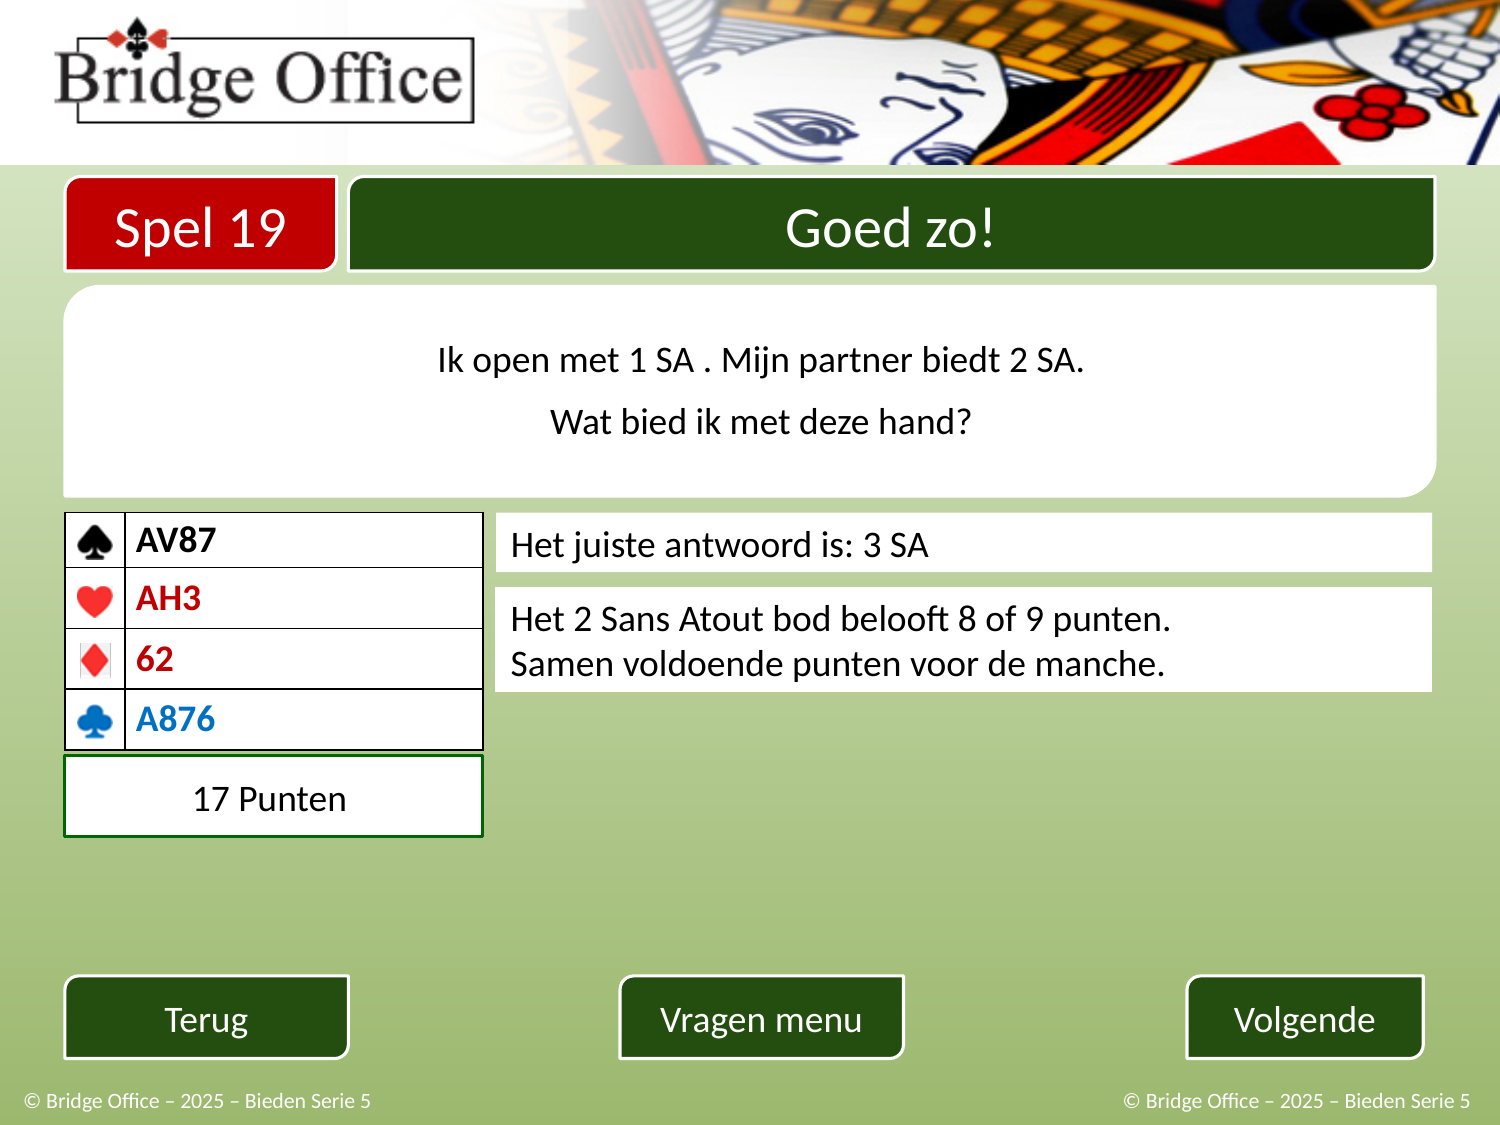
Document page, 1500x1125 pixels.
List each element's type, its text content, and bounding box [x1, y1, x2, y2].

table_cell [66, 629, 124, 688]
text_box Het 2 Sans Atout bod belooft 8 of 9 punten. Samen voldoende punten voor de manche. [495, 587, 1432, 692]
table_cell 62 [126, 629, 482, 688]
table_header [66, 513, 124, 567]
text_box Goed zo! [346, 178, 1437, 273]
text_box Terug [63, 974, 350, 1061]
text_box [63, 284, 1437, 498]
table_cell AH3 [126, 568, 482, 628]
picture [77, 643, 114, 679]
table_header AV87 [126, 513, 482, 567]
text_box © Bridge Office – 2025 – Bieden Serie 5 [1107, 1079, 1500, 1121]
text_box Vragen menu [618, 974, 906, 1061]
text_box Wat bied ik met deze hand? [528, 389, 995, 450]
table_cell [66, 690, 124, 749]
text_box 17 Punten [63, 754, 484, 838]
text_box Het juiste antwoord is: 3 SA [496, 512, 1433, 573]
text_box Volgende [1185, 974, 1425, 1061]
table_cell [66, 568, 124, 628]
text_box Spel 19 [63, 178, 339, 273]
table_cell A876 [126, 690, 482, 749]
picture [77, 703, 114, 740]
text_box Ik open met 1 SA . Mijn partner biedt 2 SA. [405, 327, 1119, 388]
picture [0, 0, 1500, 166]
picture [77, 585, 114, 618]
picture [77, 524, 114, 561]
text_box © Bridge Office – 2025 – Bieden Serie 5 [8, 1079, 393, 1121]
